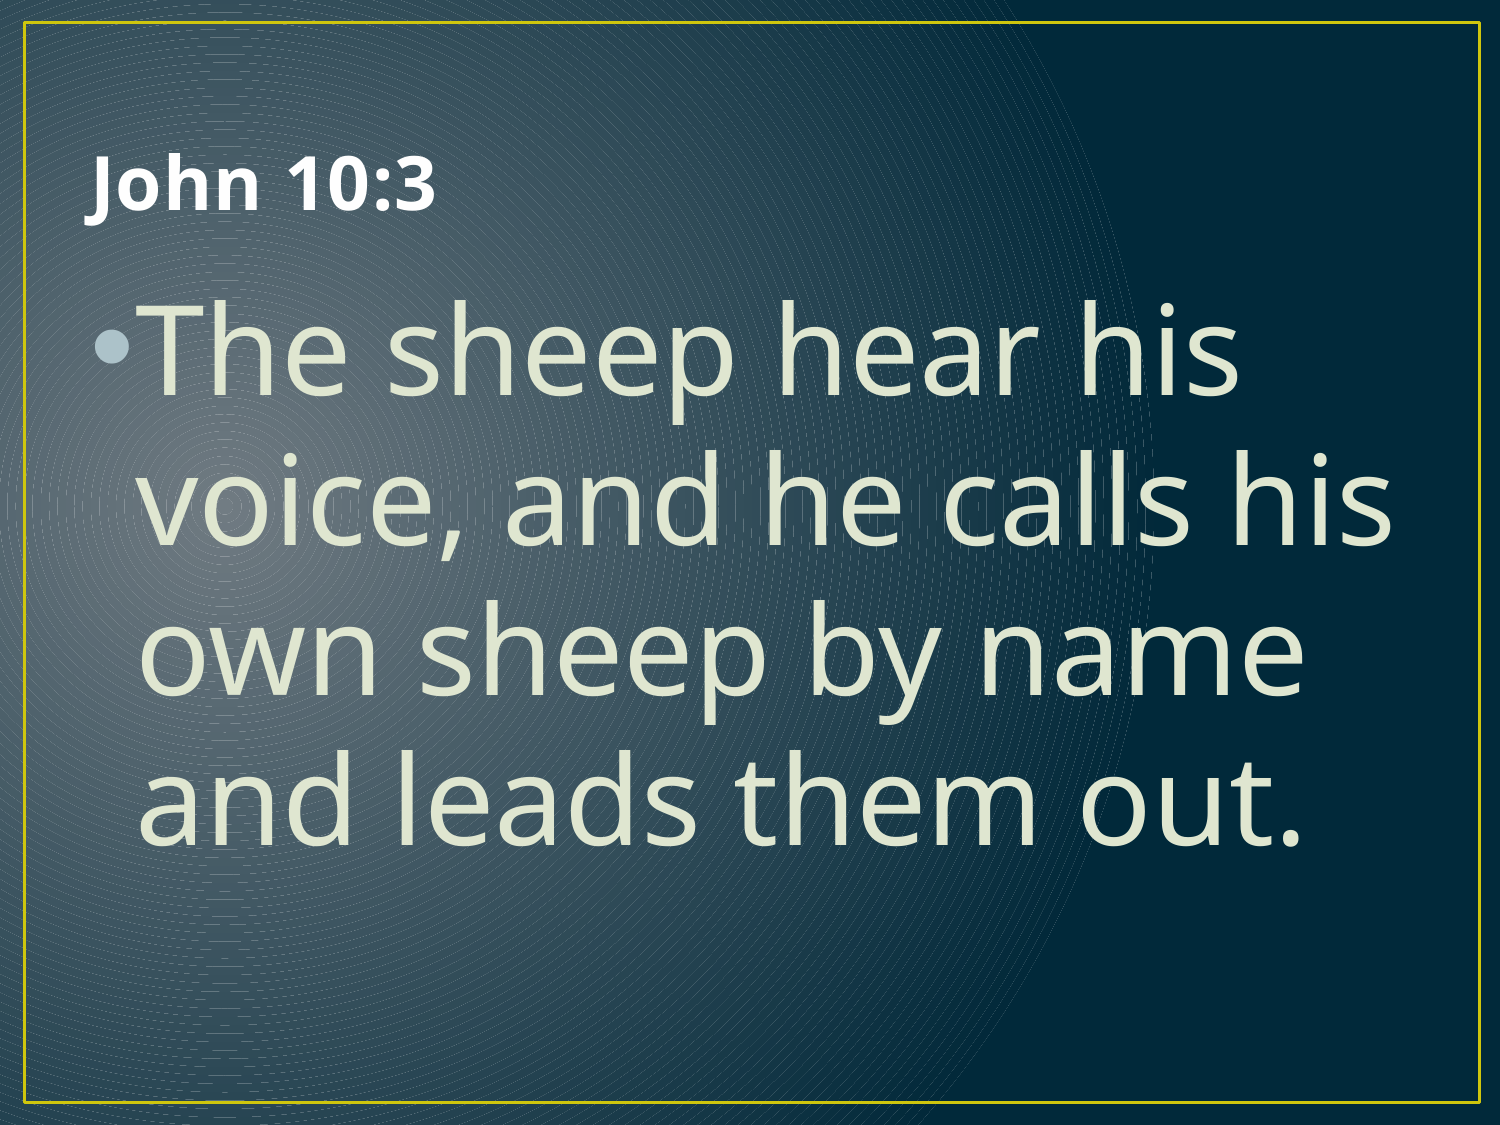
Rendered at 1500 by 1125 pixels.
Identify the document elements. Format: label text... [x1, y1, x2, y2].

title John 10:3 [75, 45, 1425, 233]
list The sheep hear his voice, and he calls his own sheep by name and leads them out. [75, 262, 1425, 1005]
